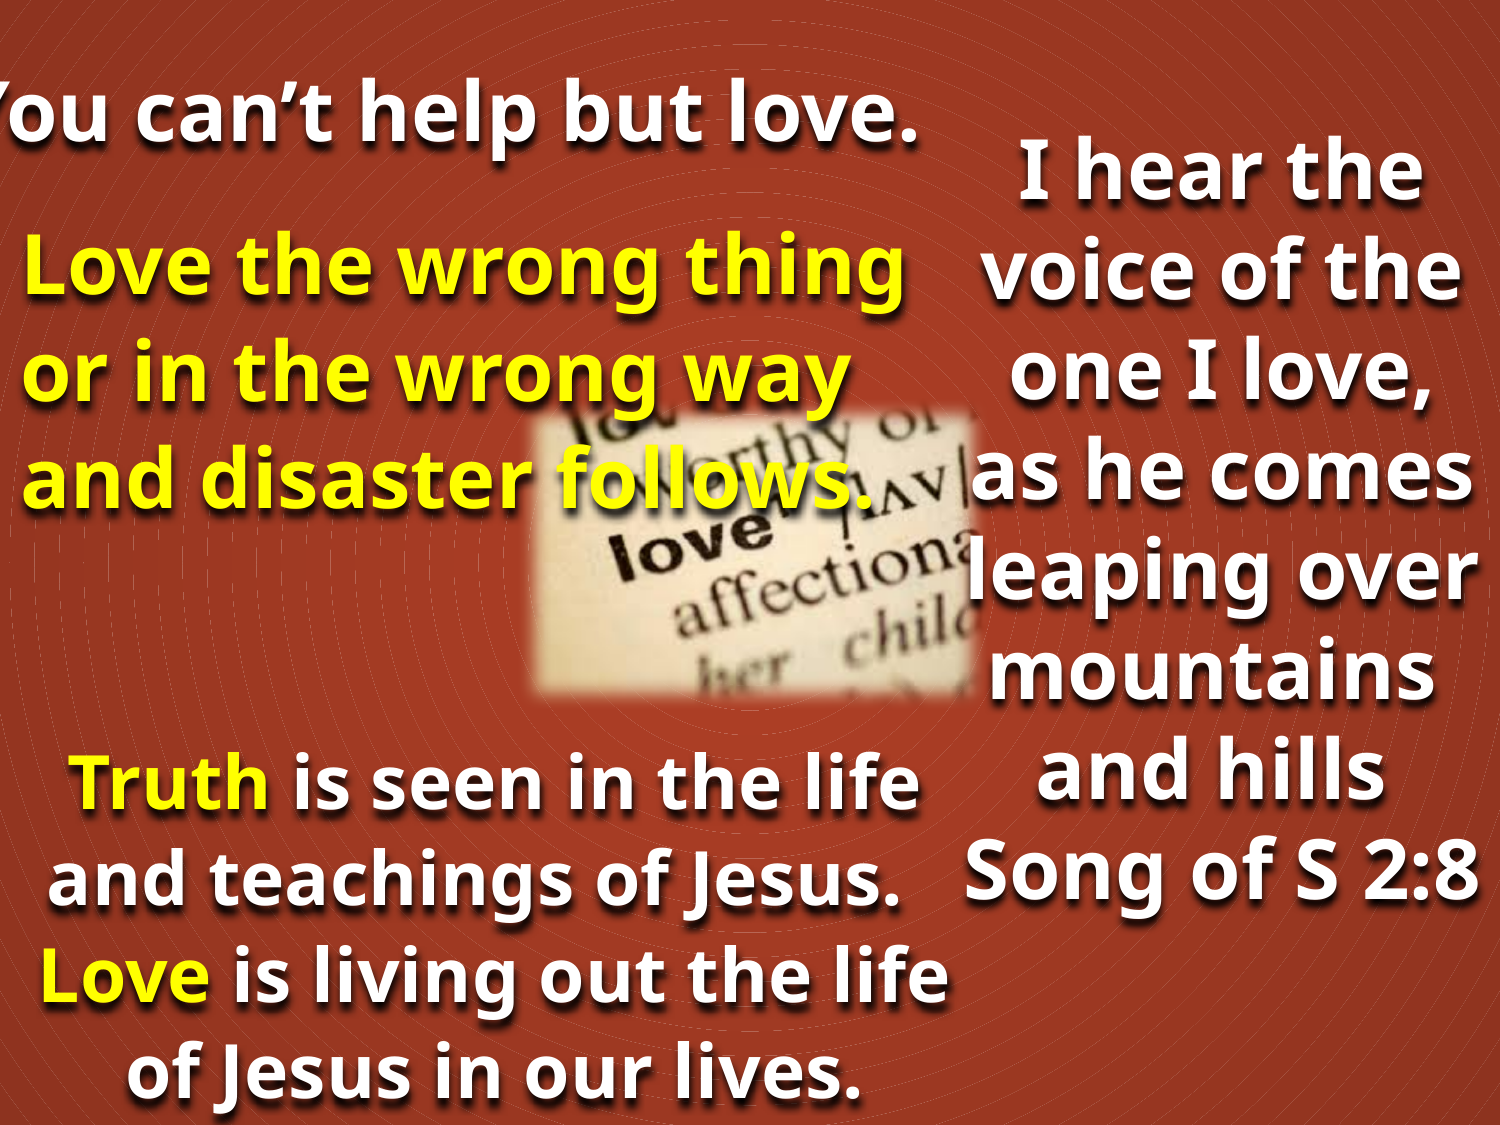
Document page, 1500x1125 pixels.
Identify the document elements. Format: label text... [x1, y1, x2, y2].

text_box You can’t help but love. [0, 50, 959, 166]
text_box Truth is seen in the life and teachings of Jesus. Love is living out the life of Jesus in our lives. [0, 720, 990, 1121]
text_box Love the wrong thing or in the wrong way and disaster follows. [5, 196, 937, 533]
picture [516, 396, 990, 712]
text_box I hear the voice of the one I love, as he comes leaping over mountains and hills Song of S 2:8 [944, 108, 1500, 924]
